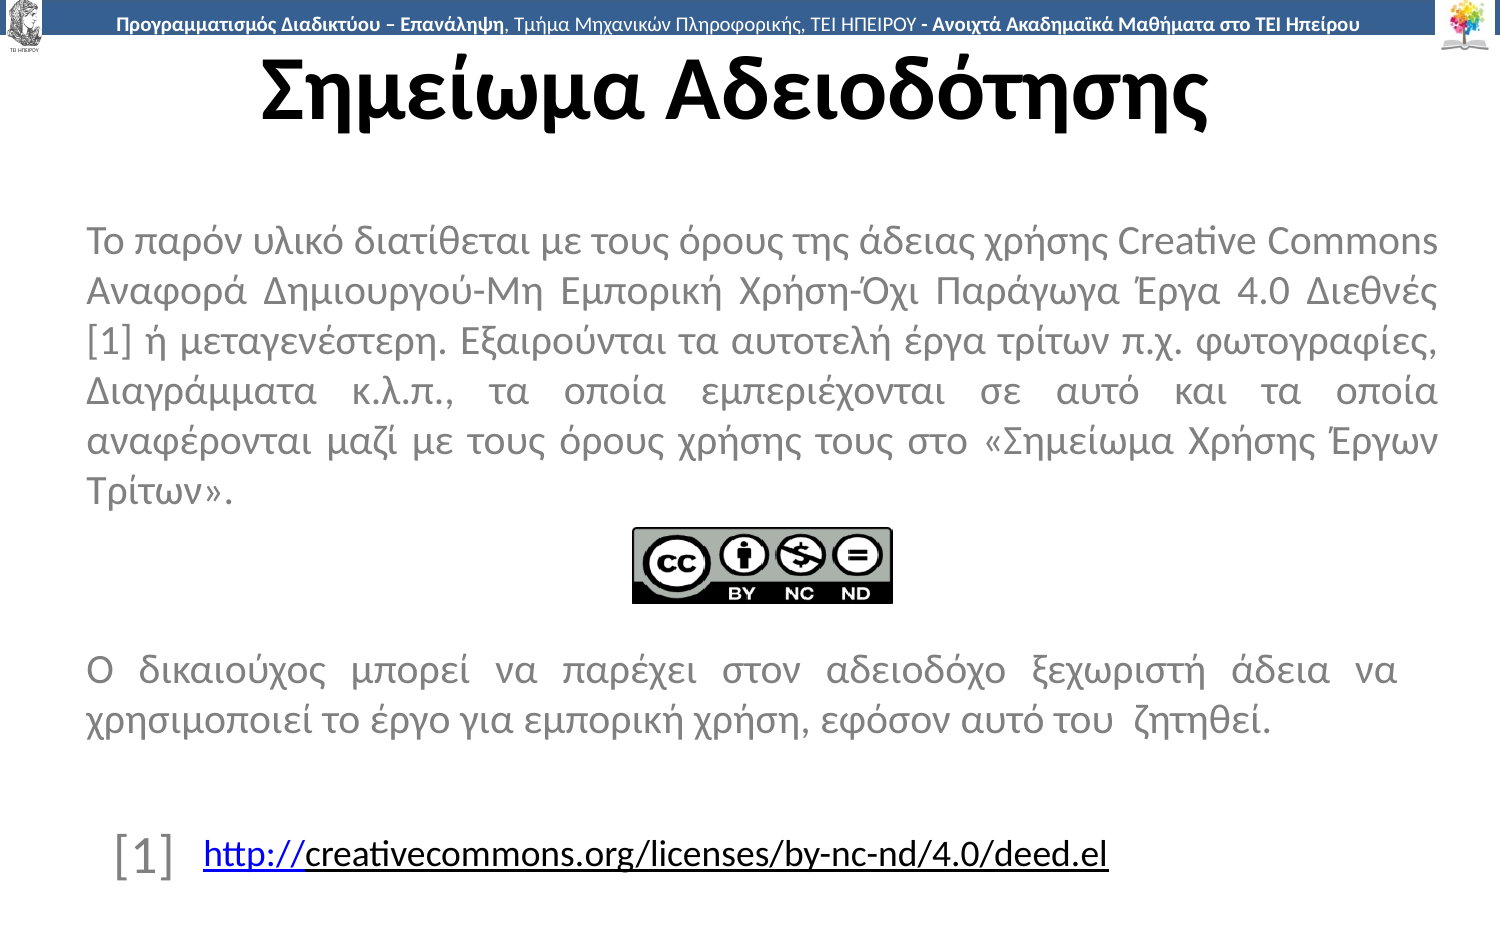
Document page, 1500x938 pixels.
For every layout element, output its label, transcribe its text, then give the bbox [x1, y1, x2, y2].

text_box http://creativecommons.org/licenses/by-nc-nd/4.0/deed.el [203, 821, 1199, 882]
text_box [1] [99, 812, 203, 892]
picture [1435, 0, 1495, 52]
text_box Ο δικαιούχος μπορεί να παρέχει στον αδειοδόχο ξεχωριστή άδεια να χρησιμοποιεί το έργο για εμπορική χρήση, εφόσον αυτό του ζητηθεί. [71, 634, 1438, 749]
picture [6, 0, 42, 54]
text_box Το παρόν υλικό διατίθεται με τους όρους της άδειας χρήσης Creative Commons Αναφορά Δημιουργού-Μη Εμπορική Χρήση-Όχι Παράγωγα Έργα 4.0 Διεθνές [1] ή μεταγενέστερη. Εξαιρούνται τα αυτοτελή έργα τρίτων π.χ. φωτογραφίες, Διαγράμματα κ.λ.π., τα οποία εμπεριέχονται σε αυτό και τα οποία αναφέρονται μαζί με τους όρους χρήσης τους στο «Σημείωμα Χρήσης Έργων Τρίτων». [71, 205, 1454, 521]
picture [632, 527, 893, 604]
title Σημείωμα Αδειοδότησης [74, 0, 1397, 166]
